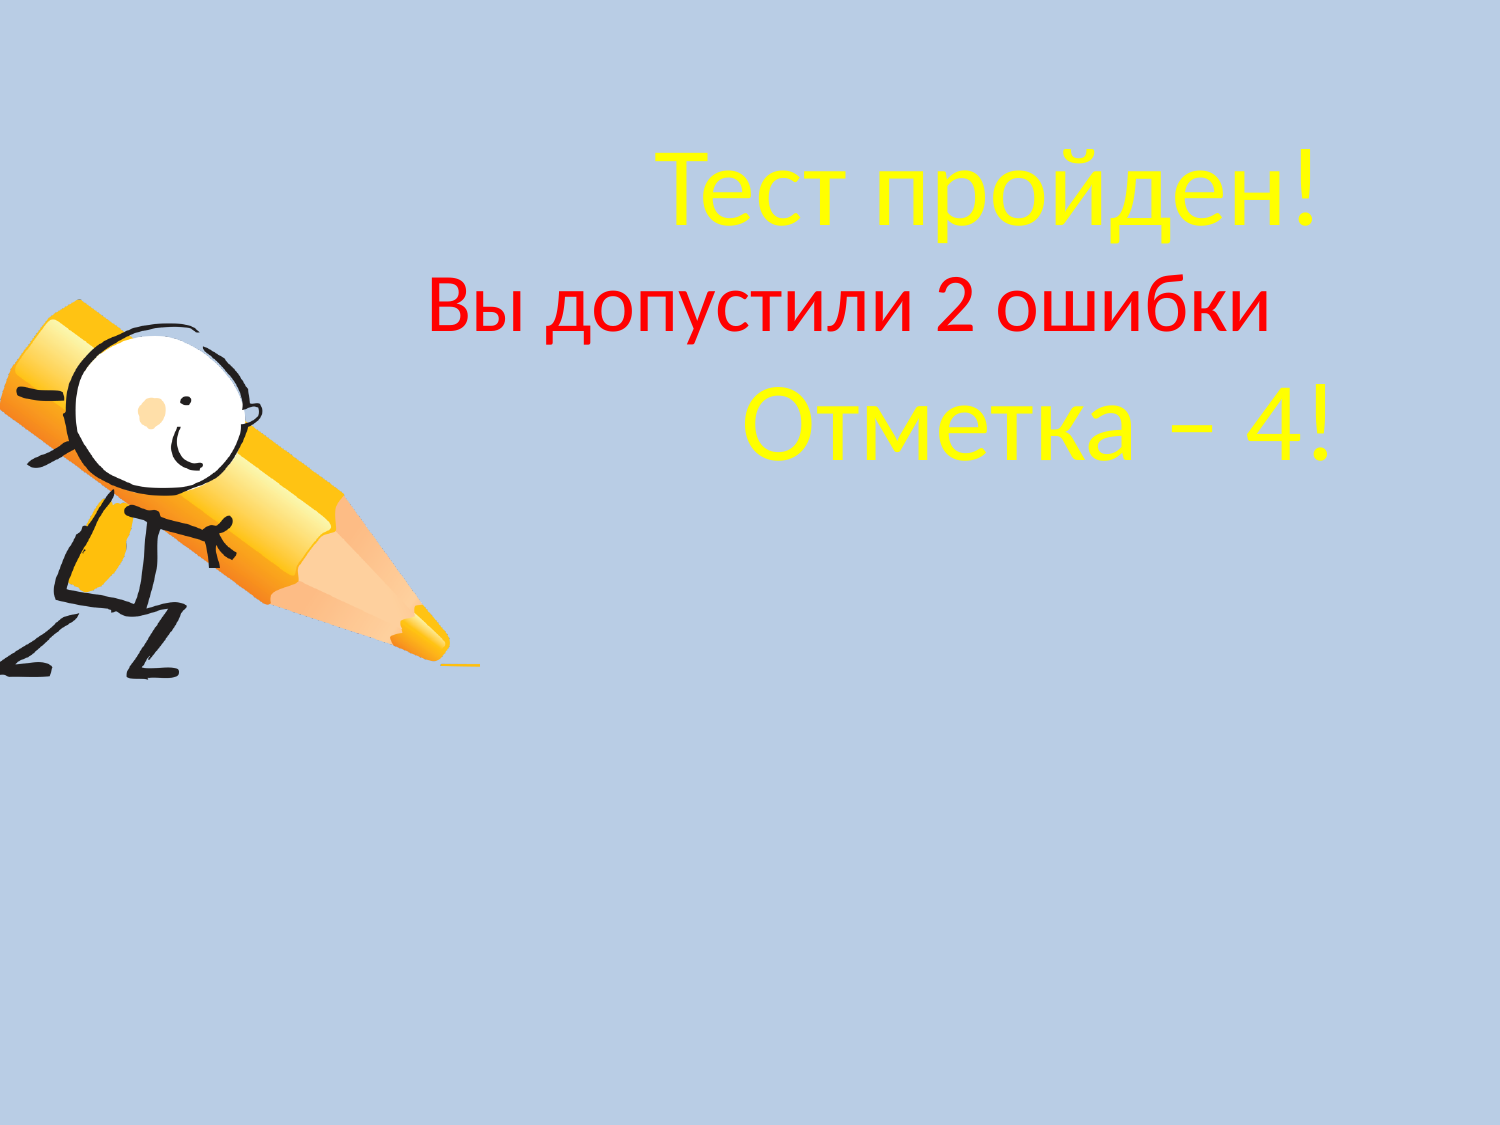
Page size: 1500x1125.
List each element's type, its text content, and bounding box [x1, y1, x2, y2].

text_box Тест пройден! Вы допустили 2 ошибки Отметка – 4! [269, 105, 1430, 491]
picture [0, 266, 481, 681]
